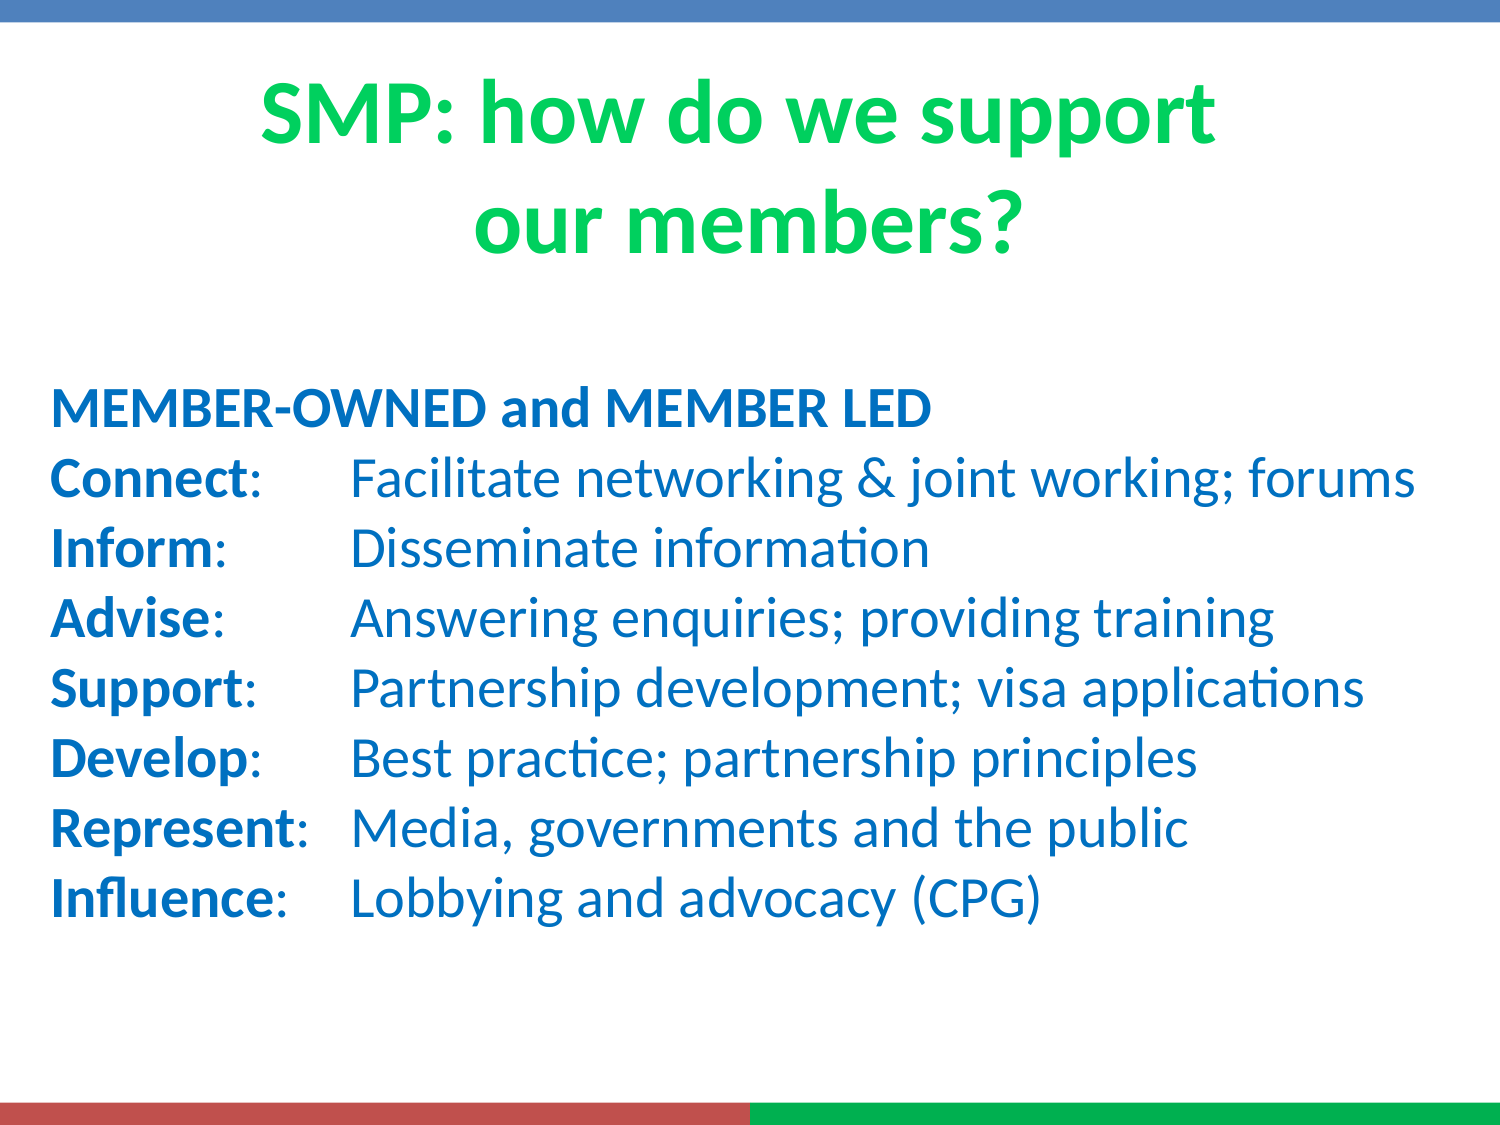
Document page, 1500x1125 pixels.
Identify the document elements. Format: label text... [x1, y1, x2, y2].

text_box SMP: how do we support our members? [74, 45, 1425, 268]
text_box MEMBER-OWNED and MEMBER LED Connect: Facilitate networking & joint working; forums Inform: Disseminate information Advise: Answering enquiries; providing training Support: Partnership development; visa applications Develop: Best practice; partnership principles Represent: Media, governments and the public Influence: Lobbying and advocacy (CPG) [35, 361, 1465, 937]
text_box [748, 1101, 1500, 1125]
text_box [0, 1101, 748, 1125]
text_box [0, 0, 1500, 24]
